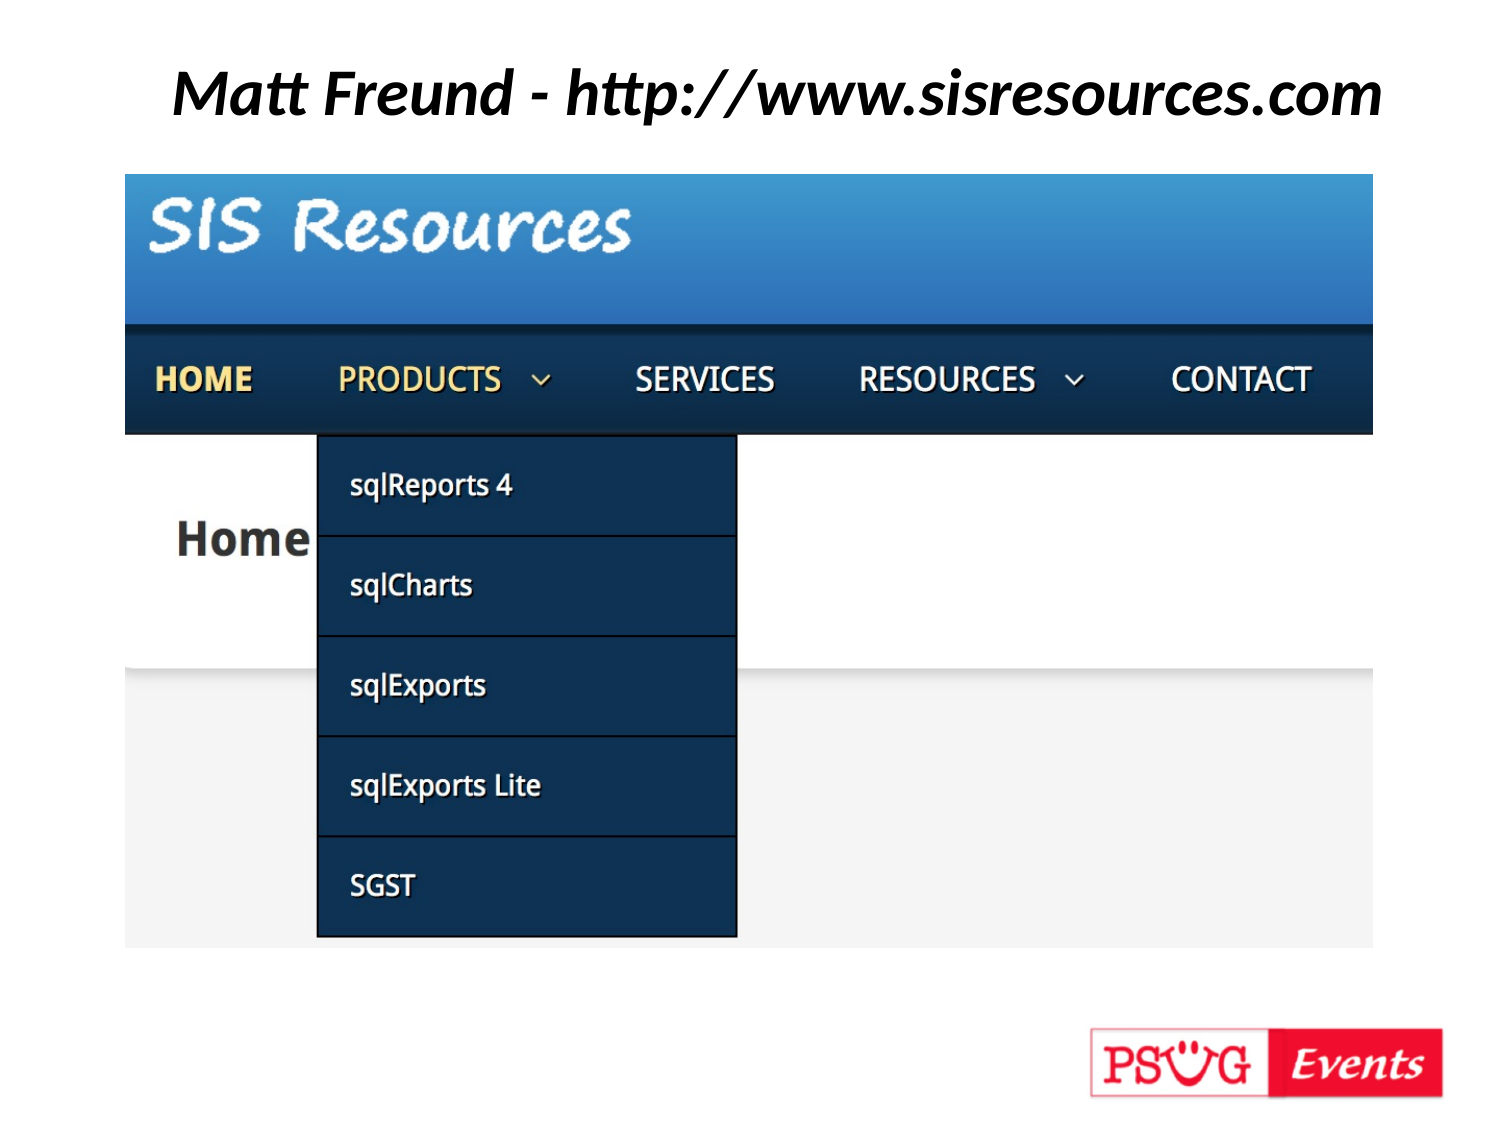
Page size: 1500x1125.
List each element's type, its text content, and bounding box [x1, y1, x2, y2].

text_box Matt Freund - http://www.sisresources.com [141, 41, 1401, 137]
picture [1087, 1024, 1448, 1103]
picture [124, 174, 1374, 949]
